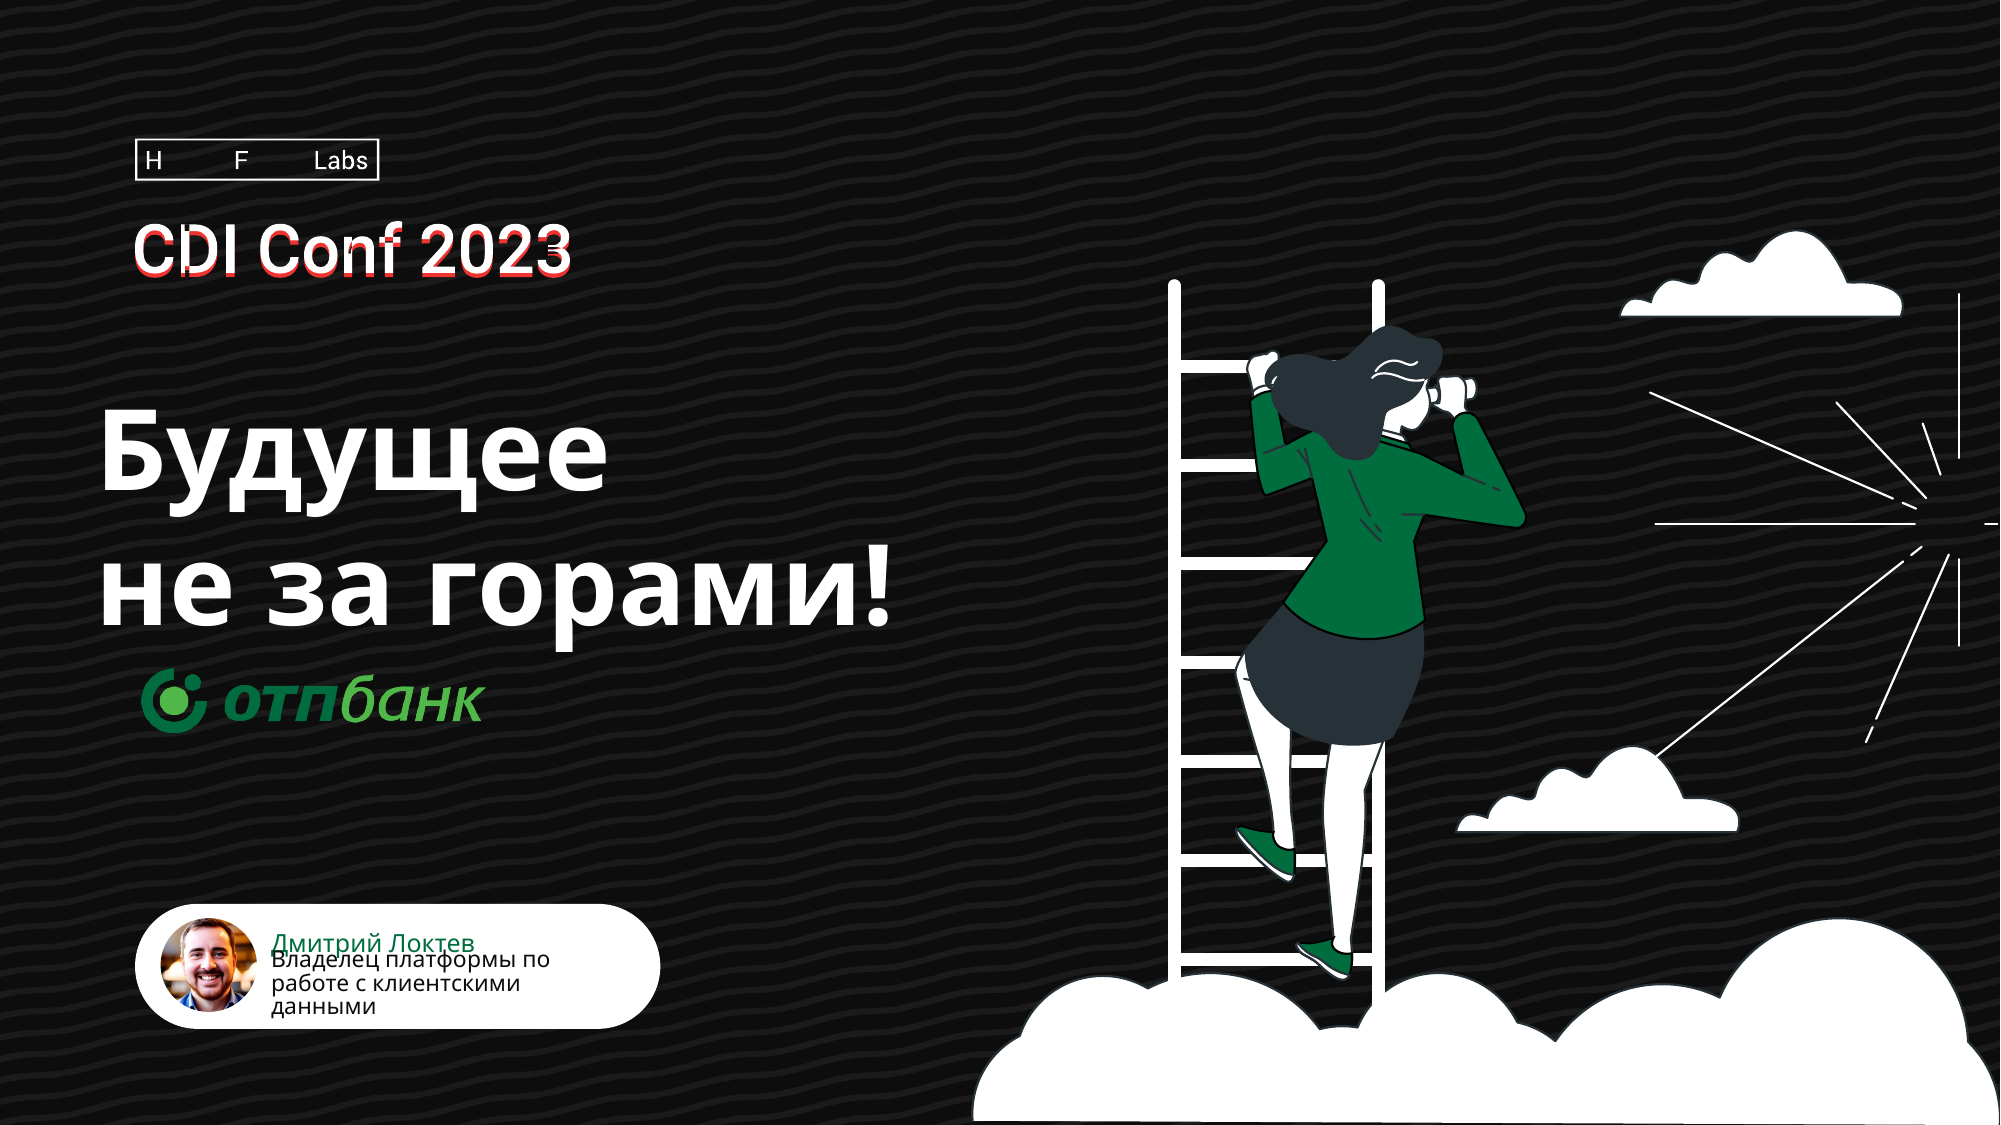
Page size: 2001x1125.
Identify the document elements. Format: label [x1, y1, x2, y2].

text_box [135, 221, 570, 278]
text_box [1235, 326, 1527, 980]
text_box [1455, 230, 1903, 833]
text_box [134, 138, 380, 181]
text_box [135, 903, 661, 1029]
picture [0, 0, 2000, 1125]
text_box [1174, 285, 1379, 1053]
text_box [1624, 293, 1998, 782]
